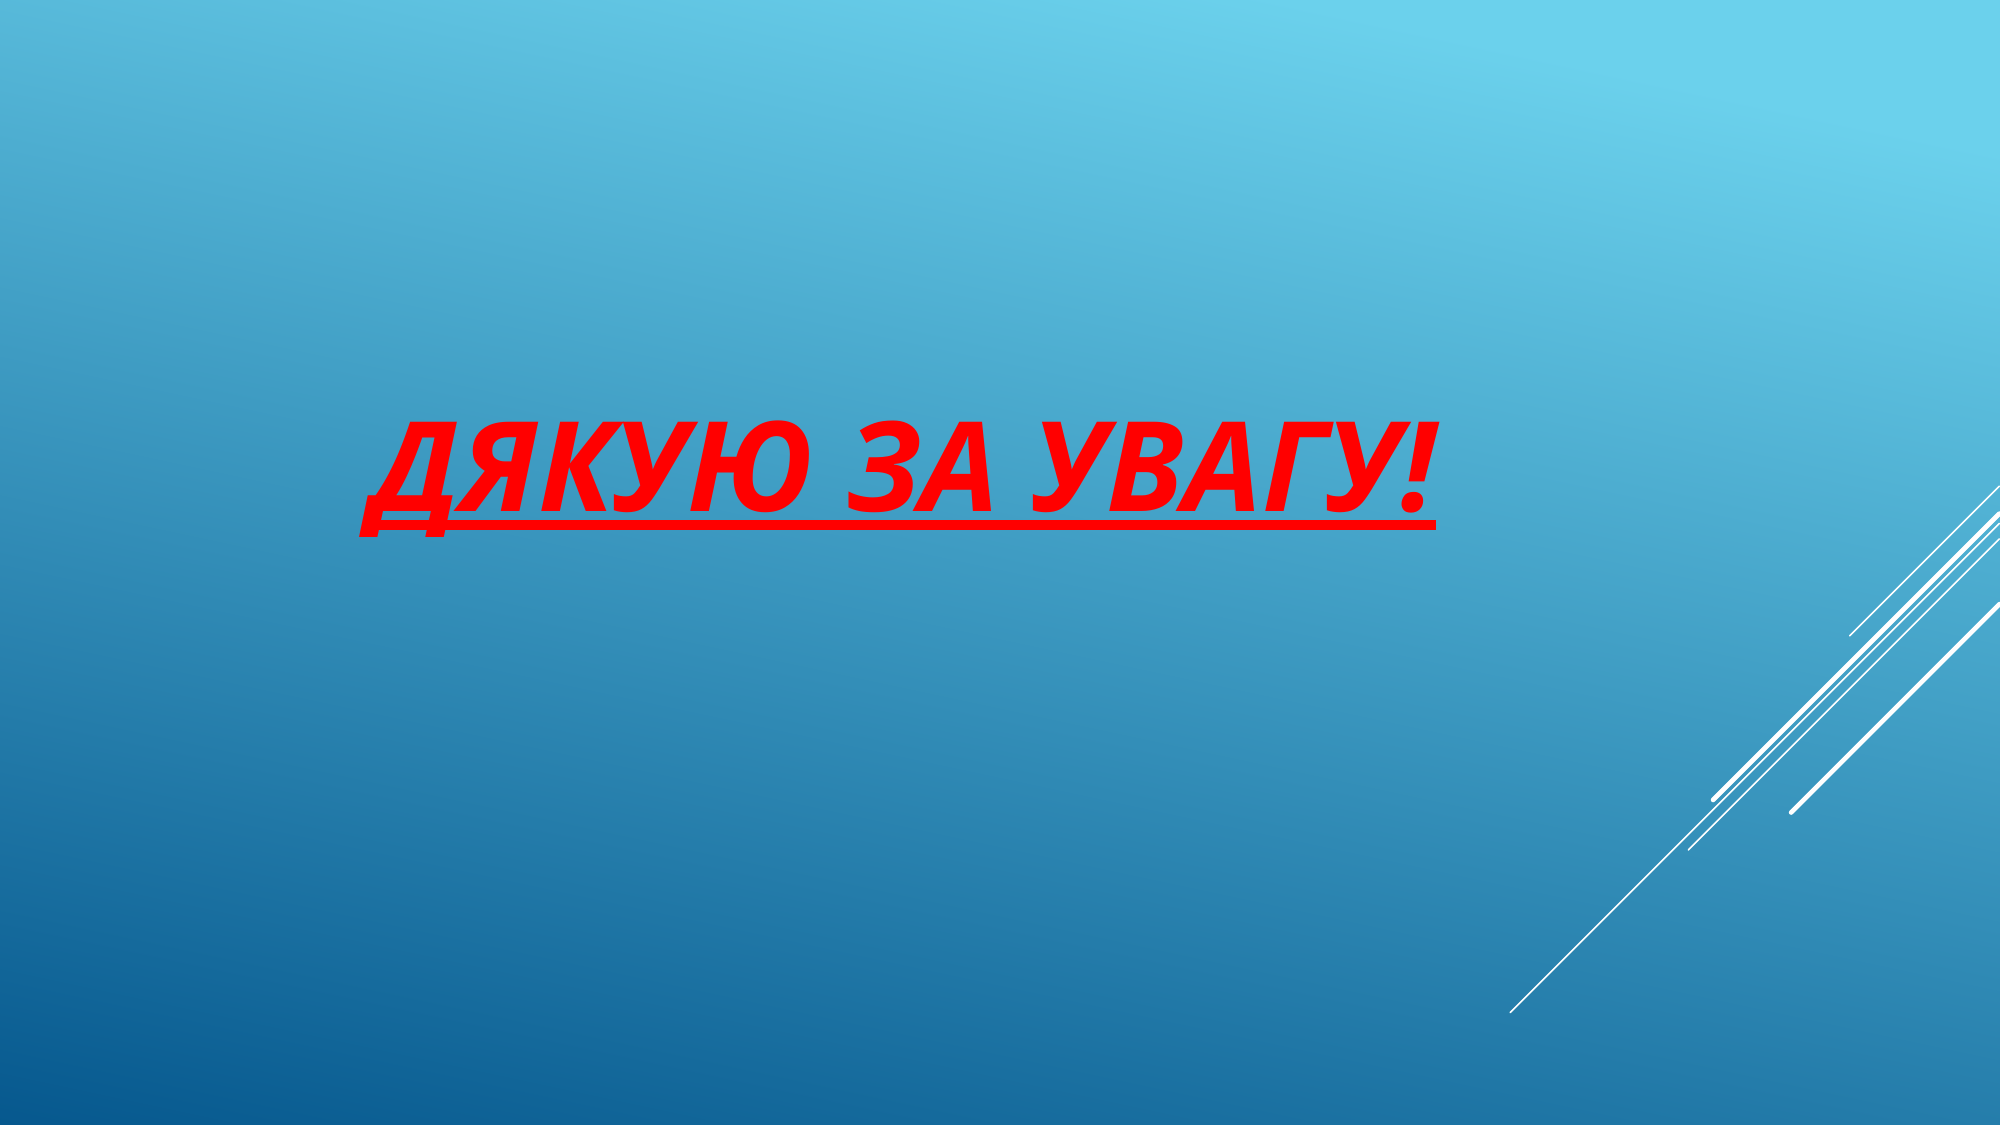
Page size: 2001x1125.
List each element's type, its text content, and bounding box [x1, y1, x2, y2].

title Дякую за увагу! [356, 80, 1752, 842]
